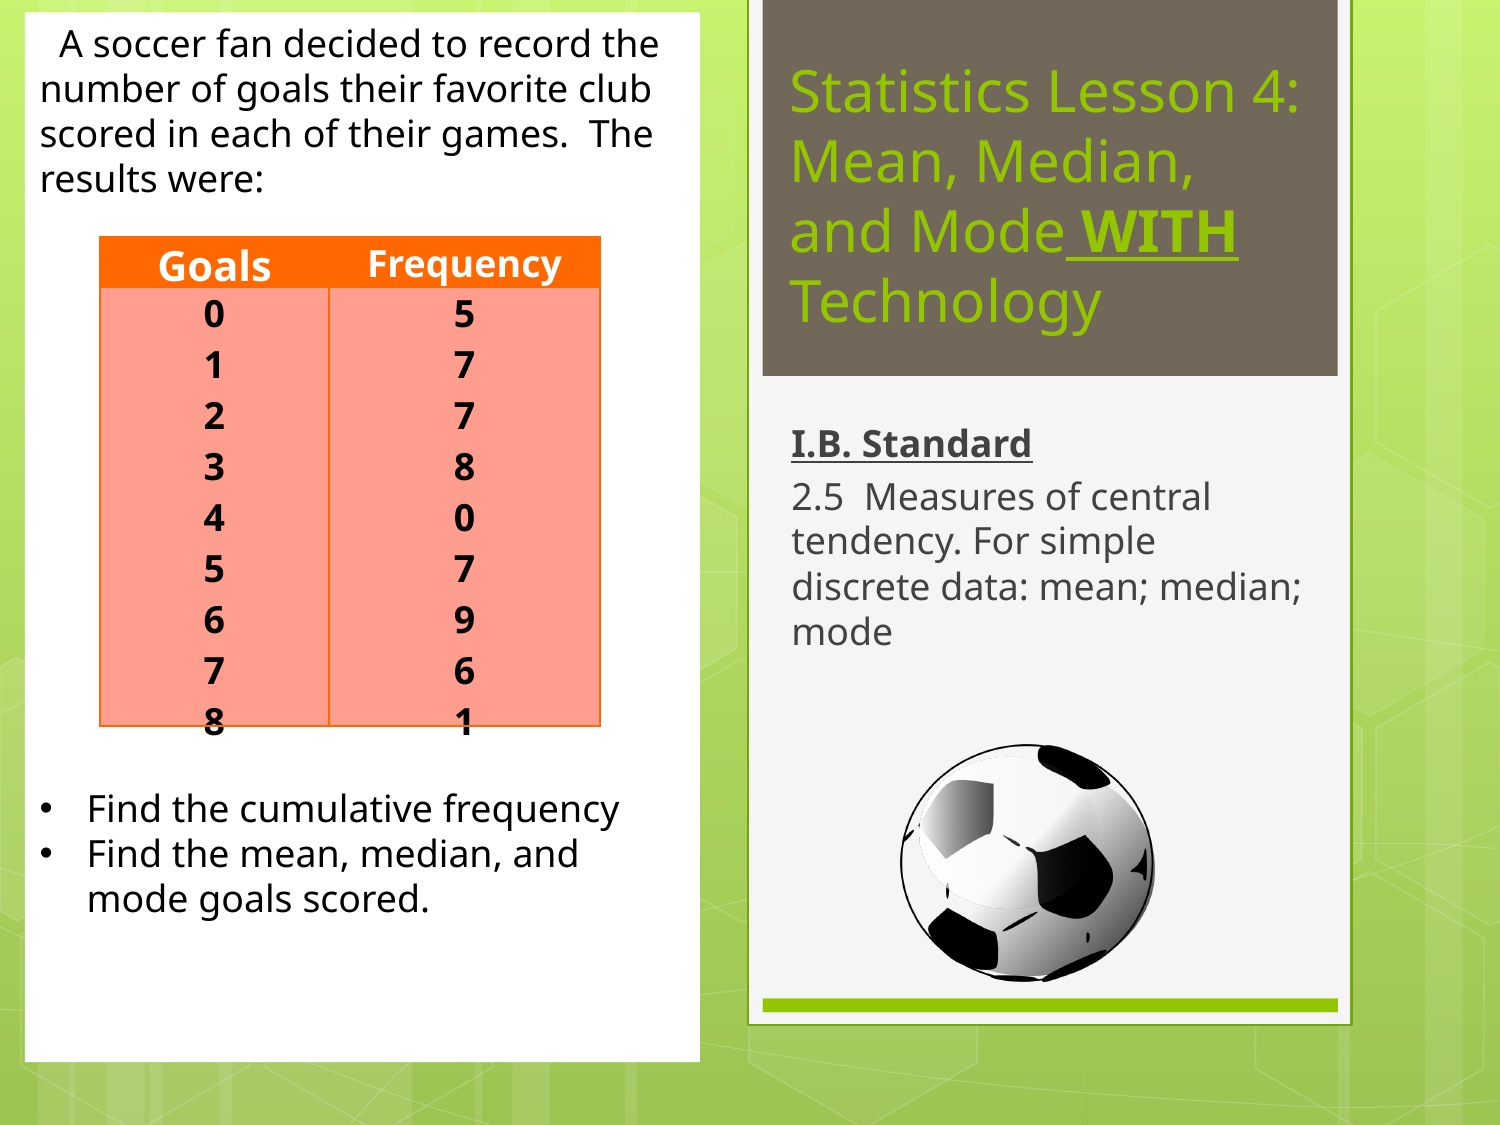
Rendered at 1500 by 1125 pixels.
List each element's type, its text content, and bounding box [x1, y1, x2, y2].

table_cell 0 1 2 3 4 5 6 7 8 [101, 288, 328, 725]
subtitle I.B. Standard 2.5 Measures of central tendency. For simple discrete data: mean; median; mode [776, 412, 1320, 988]
picture [899, 744, 1155, 983]
table_cell 5 7 7 8 0 7 9 6 1 [330, 288, 599, 725]
table_header Frequency [330, 238, 599, 287]
text_box A soccer fan decided to record the number of goals their favorite club scored in each of their games. The results were: Find the cumulative frequency Find the mean, median, and mode goals scored. [24, 12, 700, 1063]
table_header Goals [101, 238, 328, 287]
title Statistics Lesson 4: Mean, Median, and Mode WITH Technology [774, 62, 1319, 342]
